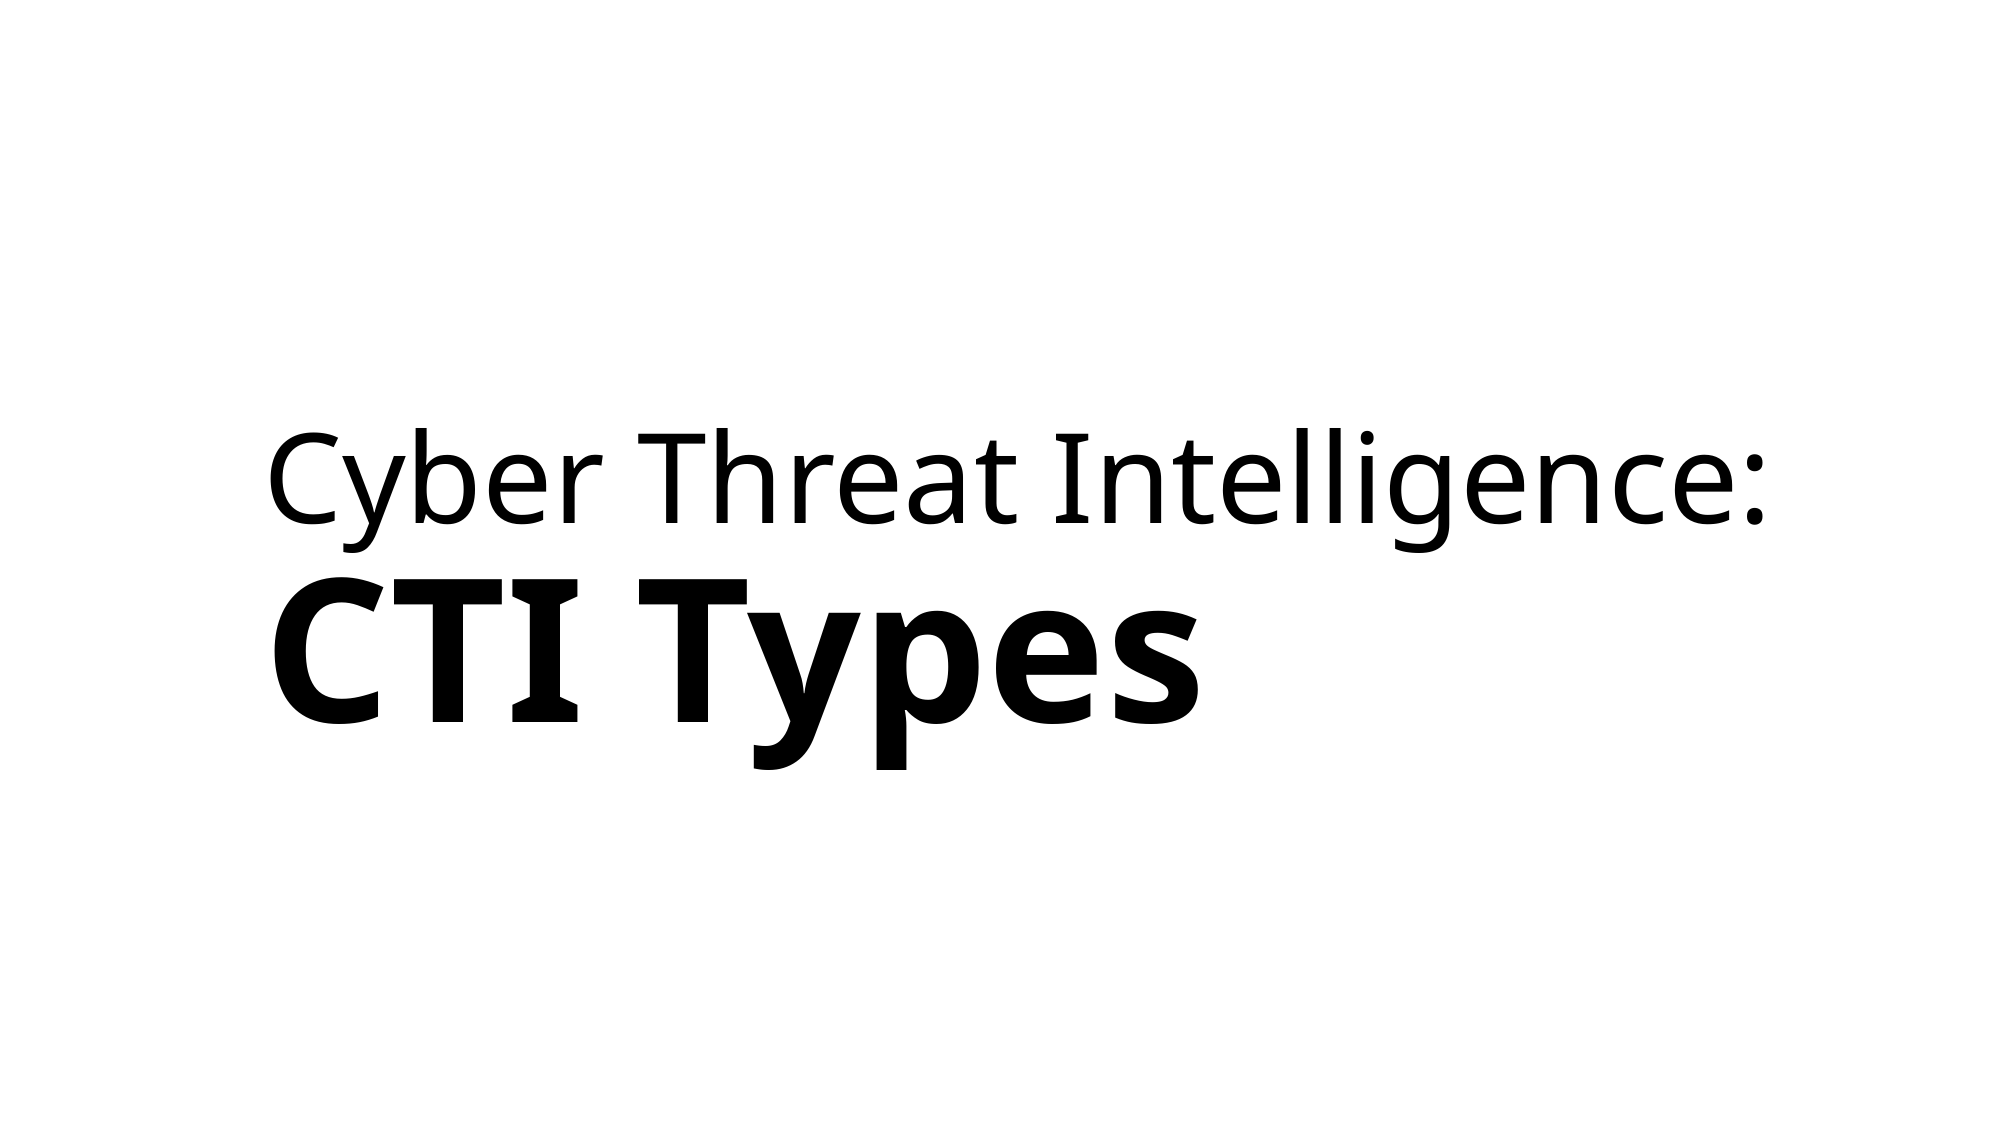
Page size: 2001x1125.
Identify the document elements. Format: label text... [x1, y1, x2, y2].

title Cyber Threat Intelligence: CTI Types [248, 348, 2000, 774]
